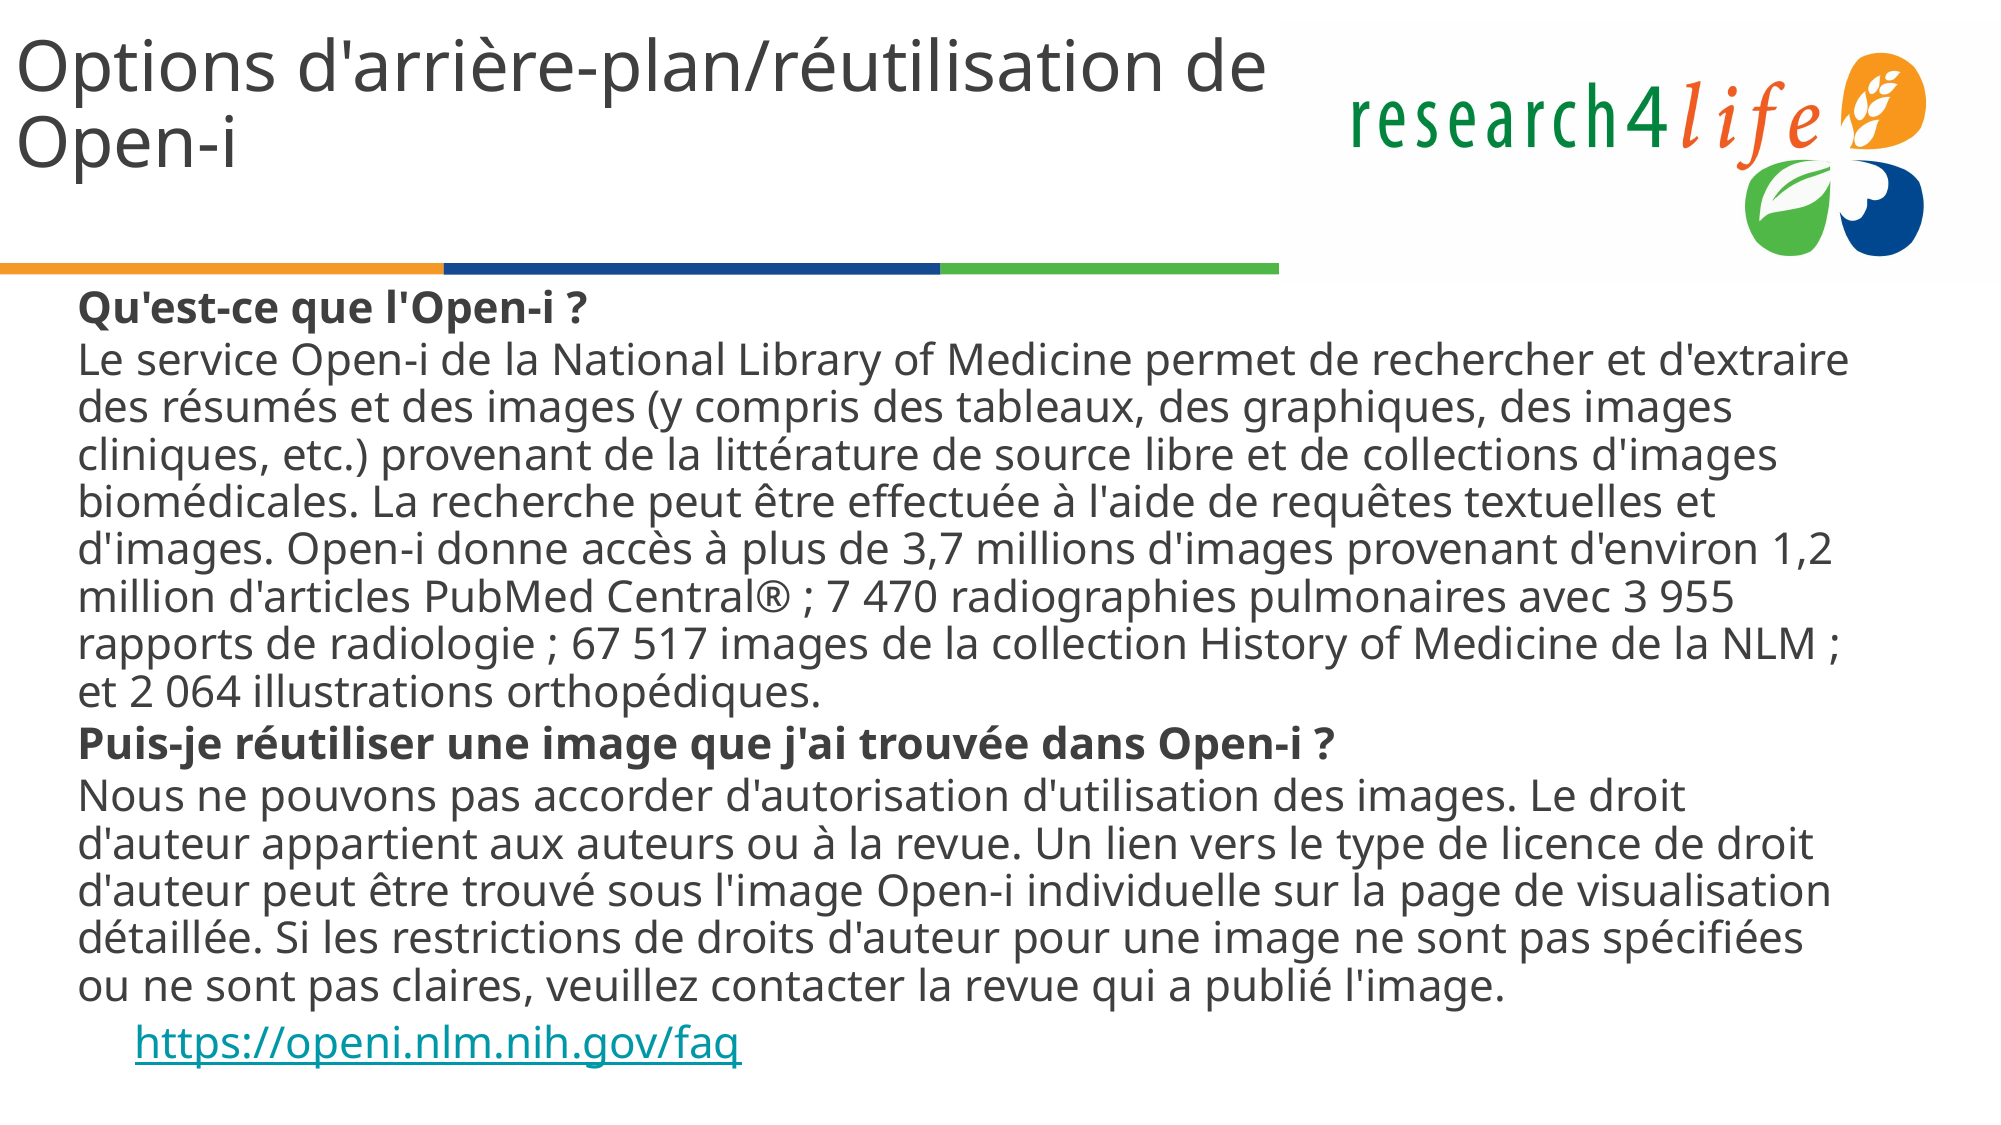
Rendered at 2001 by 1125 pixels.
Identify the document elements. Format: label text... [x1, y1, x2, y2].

picture [1279, 22, 2000, 285]
title Options d'arrière-plan/réutilisation de Open-i [0, 18, 1372, 196]
list Qu'est-ce que l'Open-i ? Le service Open-i de la National Library of Medicine permet de rechercher et d'extraire des résumés et des images (y compris des tableaux, des graphiques, des images cliniques, etc.) provenant de la littérature de source libre et de collections d'images biomédicales. La recherche peut être effectuée à l'aide de requêtes textuelles et d'images. Open-i donne accès à plus de 3,7 millions d'images provenant d'environ 1,2 million d'articles PubMed Central® ; 7 470 radiographies pulmonaires avec 3 955 rapports de radiologie ; 67 517 images de la collection History of Medicine de la NLM ; et 2 064 illustrations orthopédiques. Puis-je réutiliser une image que j'ai trouvée dans Open-i ? Nous ne pouvons pas accorder d'autorisation d'utilisation des images. Le droit d'auteur appartient aux auteurs ou à la revue. Un lien vers le type de licence de droit d'auteur peut être trouvé sous l'image Open-i individuelle sur la page de visualisation détaillée. Si les restrictions de droits d'auteur pour une image ne sont pas spécifiées ou ne sont pas claires, veuillez contacter la revue qui a publié l'image. https://openi.nlm.nih.gov/faq [50, 277, 1880, 1107]
